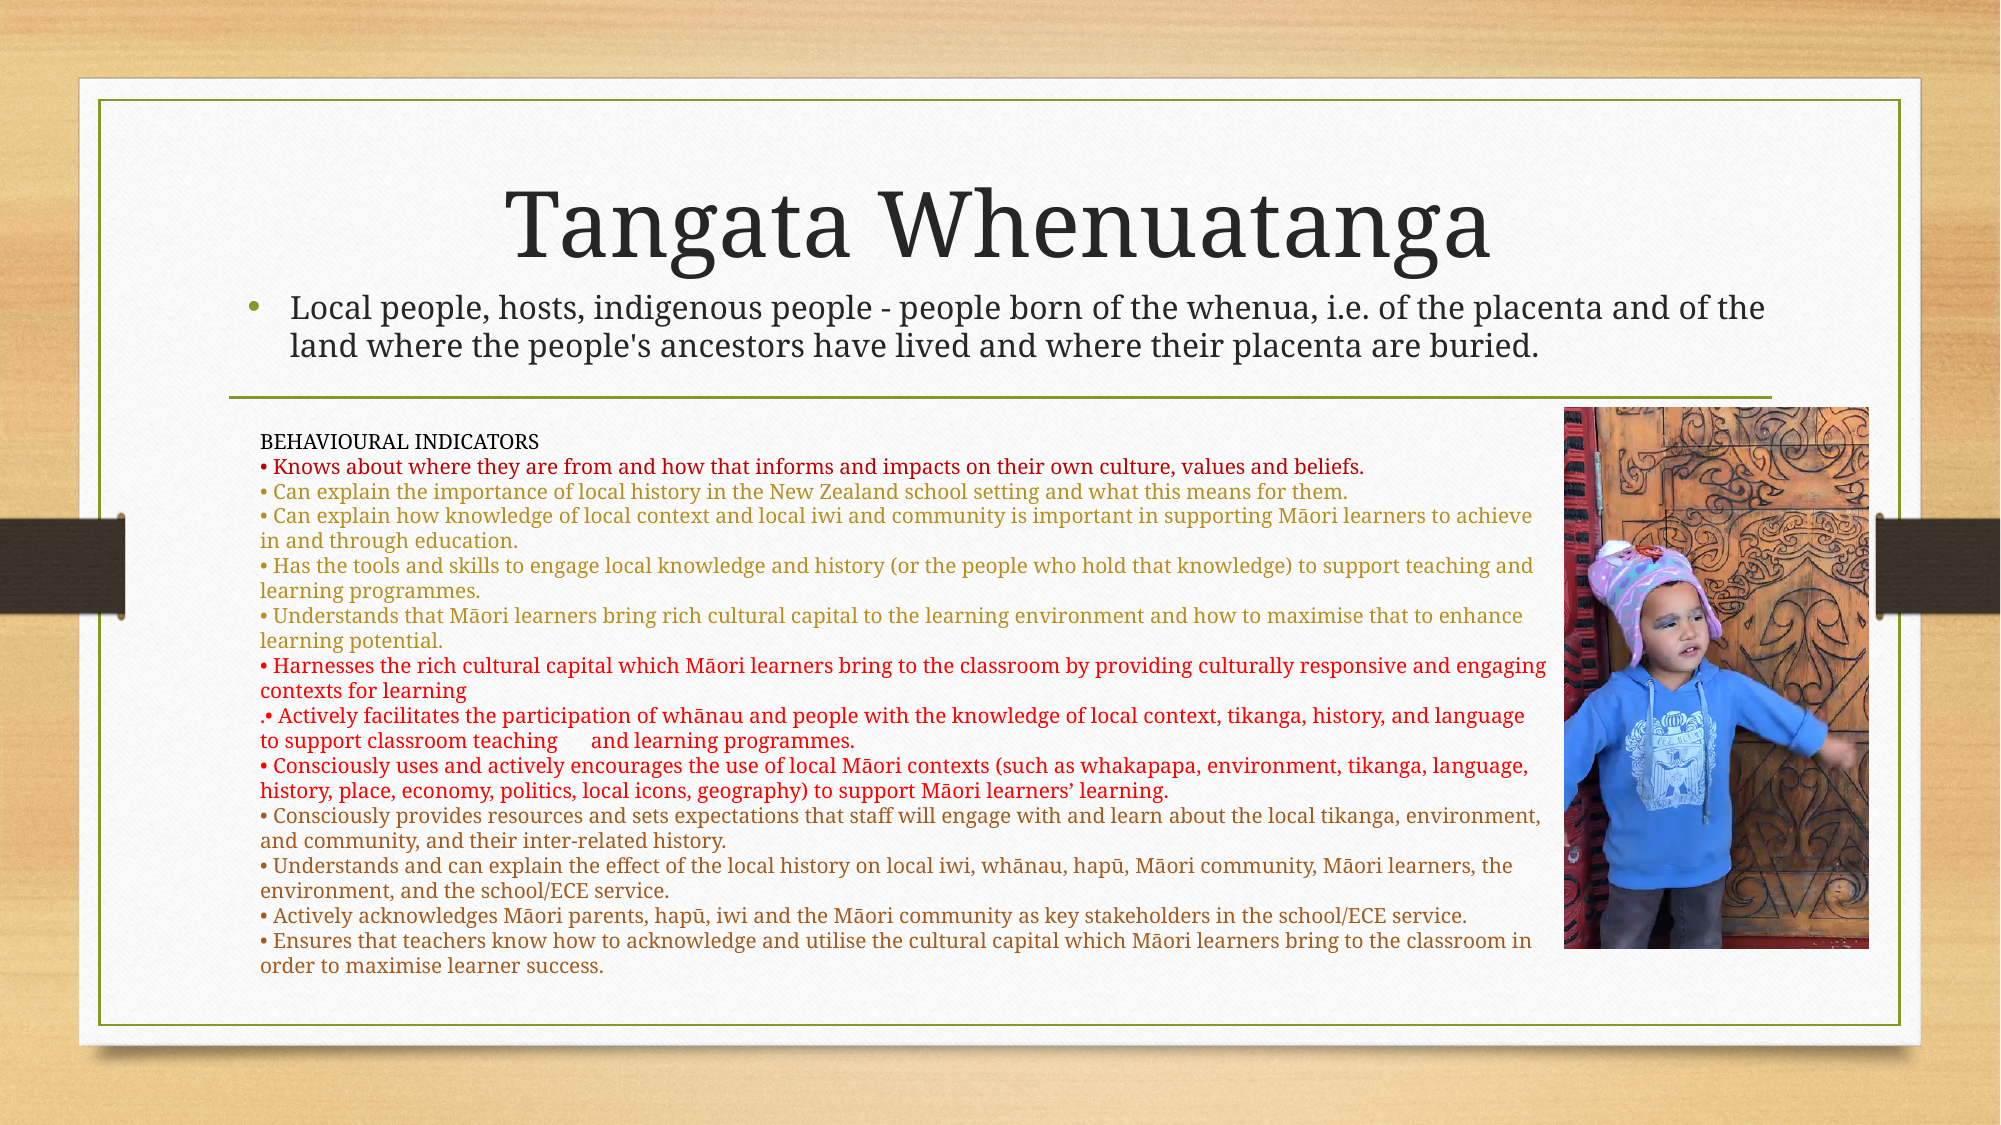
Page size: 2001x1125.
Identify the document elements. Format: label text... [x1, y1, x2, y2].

title Tangata Whenuatanga [212, 161, 1788, 280]
text_box BEHAVIOURAL INDICATORS • Knows about where they are from and how that informs and impacts on their own culture, values and beliefs. • Can explain the importance of local history in the New Zealand school setting and what this means for them. • Can explain how knowledge of local context and local iwi and community is important in supporting Māori learners to achieve in and through education. • Has the tools and skills to engage local knowledge and history (or the people who hold that knowledge) to support teaching and learning programmes. • Understands that Māori learners bring rich cultural capital to the learning environment and how to maximise that to enhance learning potential. • Harnesses the rich cultural capital which Māori learners bring to the classroom by providing culturally responsive and engaging contexts for learning .• Actively facilitates the participation of whānau and people with the knowledge of local context, tikanga, history, and language to support classroom teaching and learning programmes. • Consciously uses and actively encourages the use of local Māori contexts (such as whakapapa, environment, tikanga, language, history, place, economy, politics, local icons, geography) to support Māori learners’ learning. • Consciously provides resources and sets expectations that staff will engage with and learn about the local tikanga, environment, and community, and their inter-related history. • Understands and can explain the effect of the local history on local iwi, whānau, hapū, Māori community, Māori learners, the environment, and the school/ECE service. • Actively acknowledges Māori parents, hapū, iwi and the Māori community as key stakeholders in the school/ECE service. • Ensures that teachers know how to acknowledge and utilise the cultural capital which Māori learners bring to the classroom in order to maximise learner success. [245, 420, 1565, 1031]
picture [0, 0, 2001, 1125]
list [1563, 406, 1871, 951]
list Local people, hosts, indigenous people - people born of the whenua, i.e. of the placenta and of the land where the people's ancestors have lived and where their placenta are buried. [232, 279, 1788, 399]
